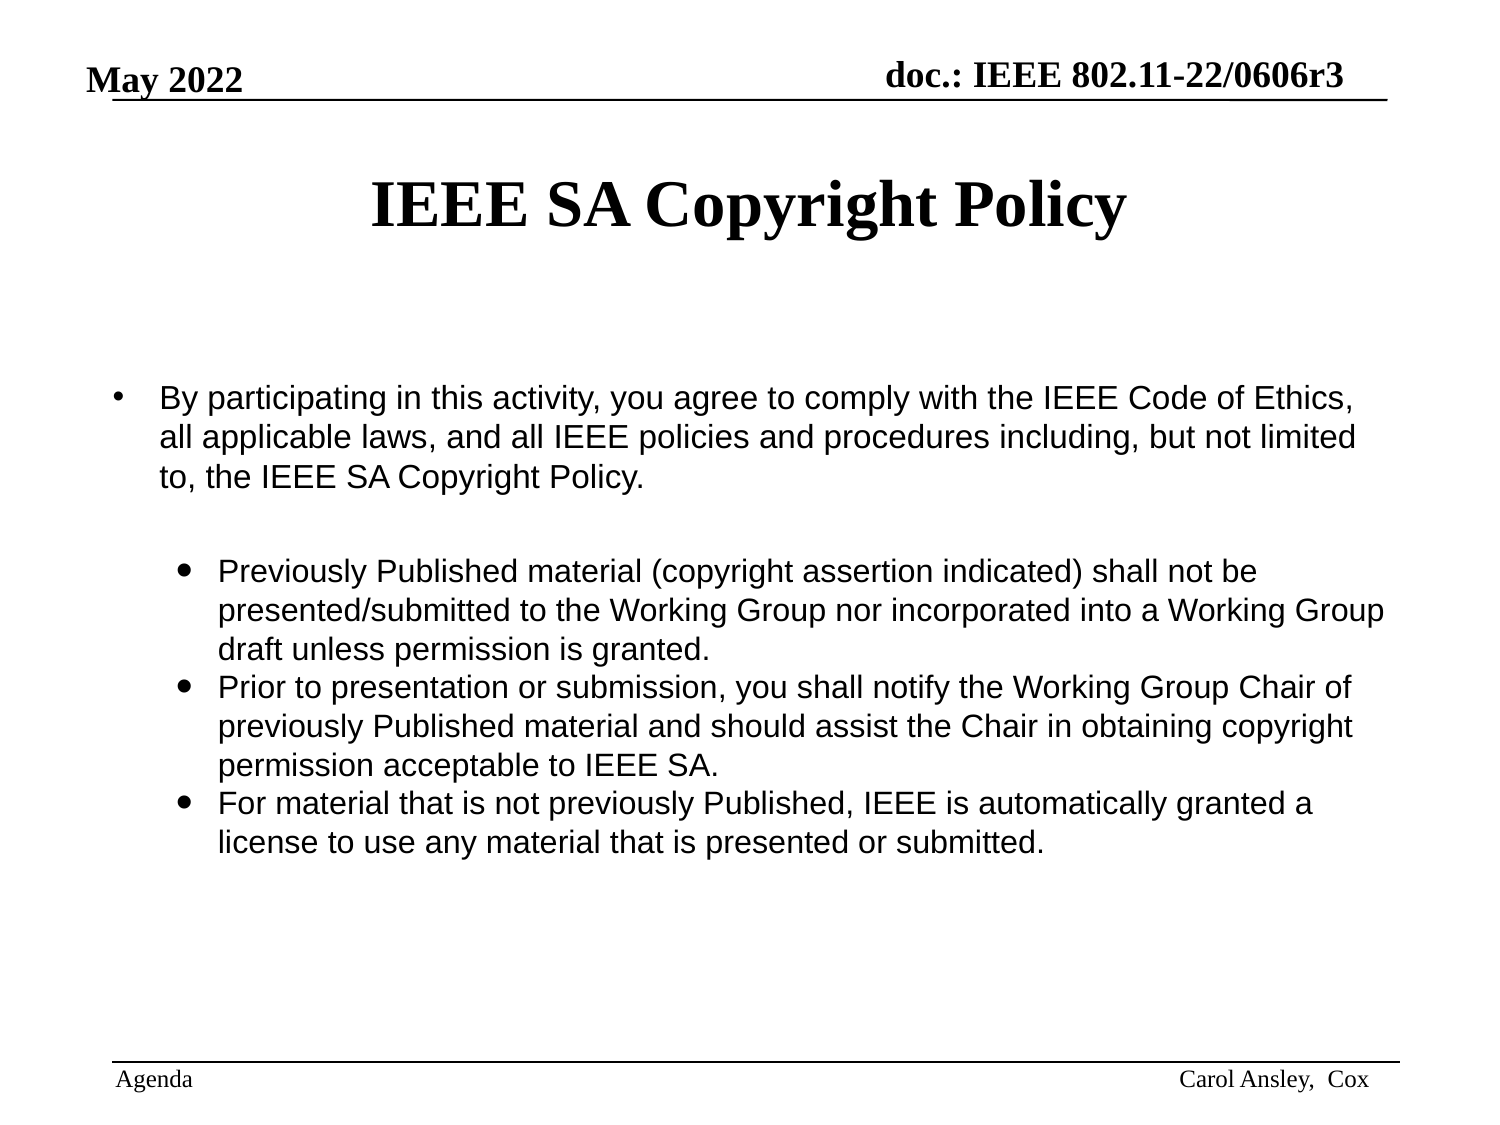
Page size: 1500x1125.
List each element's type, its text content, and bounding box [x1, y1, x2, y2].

list By participating in this activity, you agree to comply with the IEEE Code of Ethics, all applicable laws, and all IEEE policies and procedures including, but not limited to, the IEEE SA Copyright Policy. Previously Published material (copyright assertion indicated) shall not be presented/submitted to the Working Group nor incorporated into a Working Group draft unless permission is granted. Prior to presentation or submission, you shall notify the Working Group Chair of previously Published material and should assist the Chair in obtaining copyright permission acceptable to IEEE SA. For material that is not previously Published, IEEE is automatically granted a license to use any material that is presented or submitted. [111, 299, 1388, 1001]
title IEEE SA Copyright Policy [111, 111, 1388, 288]
